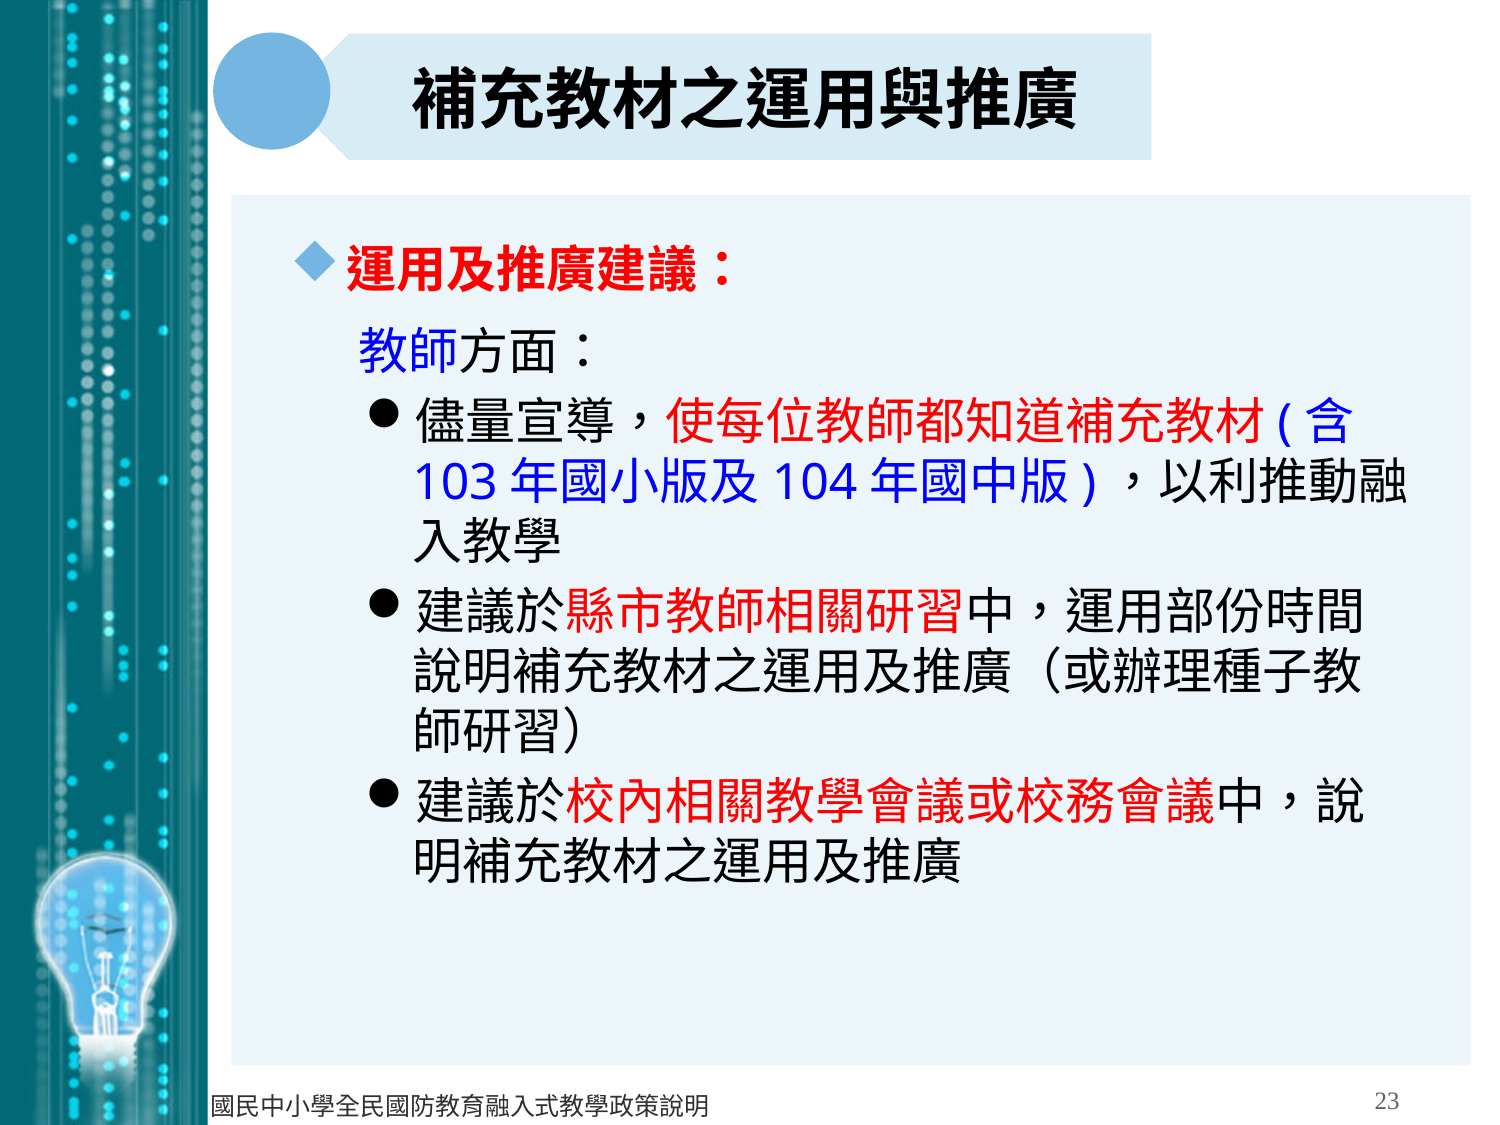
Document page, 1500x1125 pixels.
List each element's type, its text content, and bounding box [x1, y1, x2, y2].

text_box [283, 32, 1153, 162]
footer 國民中小學全民國防教育融入式教學政策說明 [195, 1082, 789, 1125]
list 運用及推廣建議： 教師方面： 儘量宣導，使每位教師都知道補充教材(含103年國小版及104年國中版)，以利推動融入教學 建議於縣市教師相關研習中，運用部份時間說明補充教材之運用及推廣（或辦理種子教師研習） 建議於校內相關教學會議或校務會議中，說明補充教材之運用及推廣 [231, 194, 1471, 1066]
slide_number 23 [1359, 1076, 1500, 1120]
text_box [212, 31, 283, 151]
picture [0, 0, 1500, 1125]
